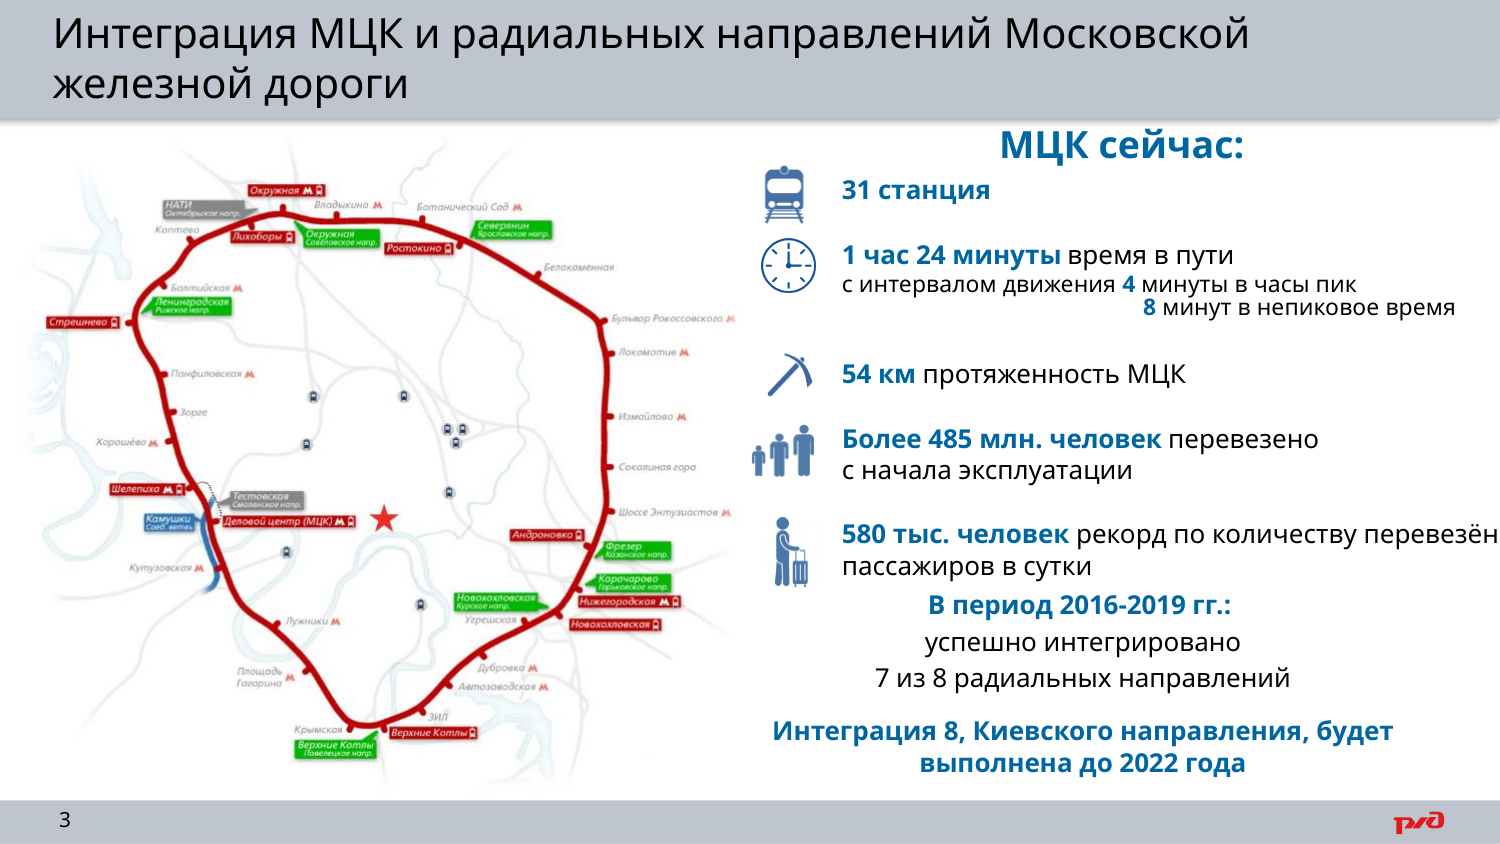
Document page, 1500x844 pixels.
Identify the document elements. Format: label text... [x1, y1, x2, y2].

picture [761, 238, 816, 293]
text_box МЦК сейчас: [984, 113, 1260, 166]
picture [17, 120, 828, 801]
text_box 31 станция 1 час 24 минуты время в пути с интервалом движения 4 минуты в часы пик 54 км протяженность МЦК Более 485 млн. человек перевезено с начала эксплуатации 580 тыс. человек рекорд по количеству перевезённых пассажиров в сутки [827, 166, 1500, 745]
picture [755, 346, 839, 410]
title Интеграция МЦК и радиальных направлений Московской железной дороги [37, 0, 1440, 121]
picture [755, 516, 828, 588]
text_box В период 2016-2019 гг.: успешно интегрировано 7 из 8 радиальных направлений Интеграция 8, Киевского направления, будет выполнена до 2022 года [755, 595, 1484, 783]
text_box 8 минут в непиковое время [1128, 284, 1472, 327]
